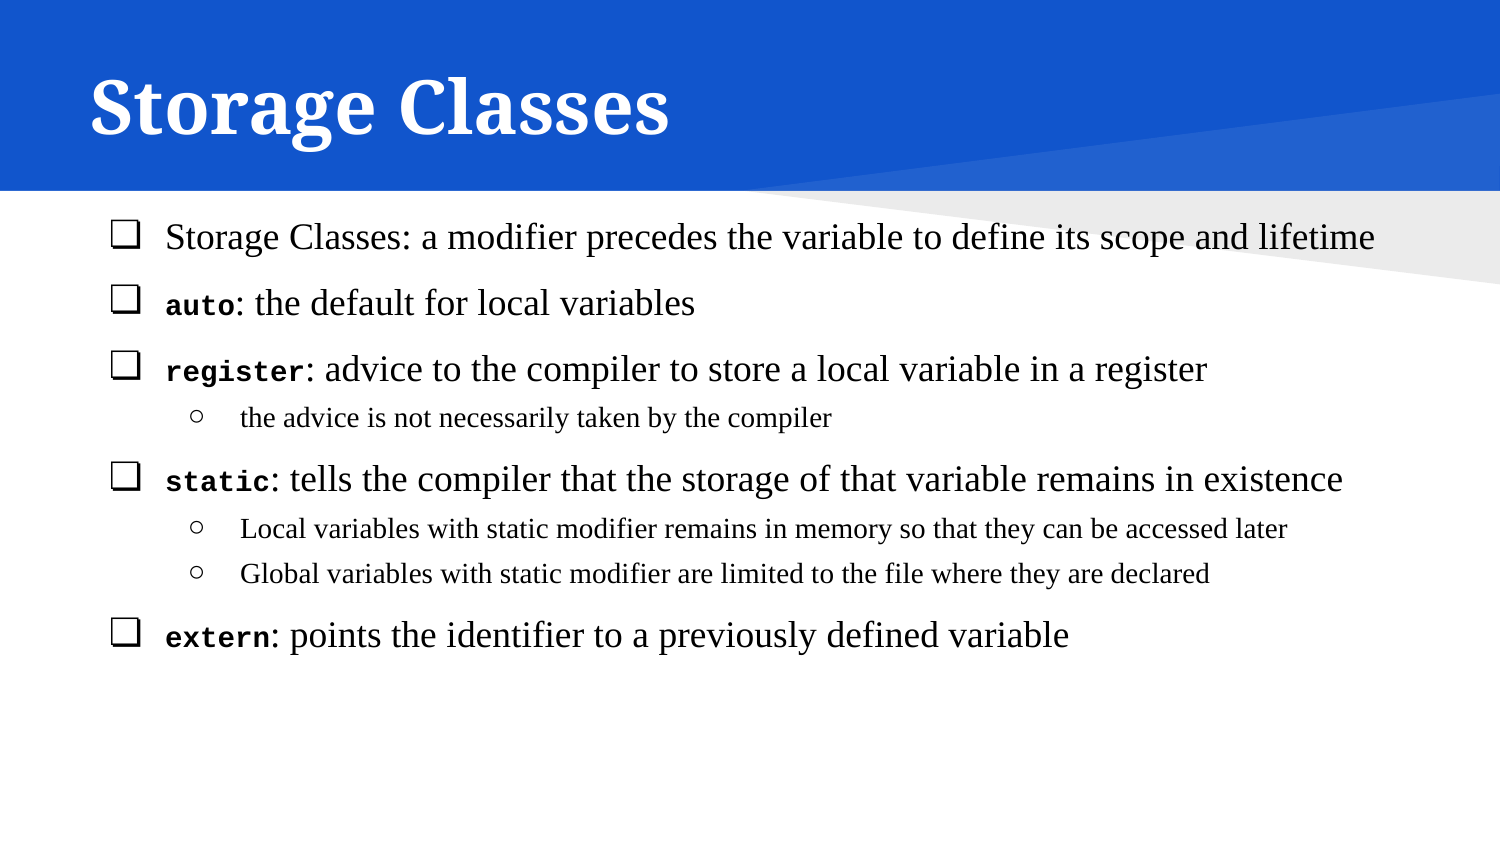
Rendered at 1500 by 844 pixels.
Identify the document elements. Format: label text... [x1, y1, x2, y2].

list Storage Classes: a modifier precedes the variable to define its scope and lifetime auto: the default for local variables register: advice to the compiler to store a local variable in a register the advice is not necessarily taken by the compiler static: tells the compiler that the storage of that variable remains in existence Local variables with static modifier remains in memory so that they can be accessed later Global variables with static modifier are limited to the file where they are declared extern: points the identifier to a previously defined variable [75, 196, 1425, 808]
title Storage Classes [75, 33, 1425, 175]
